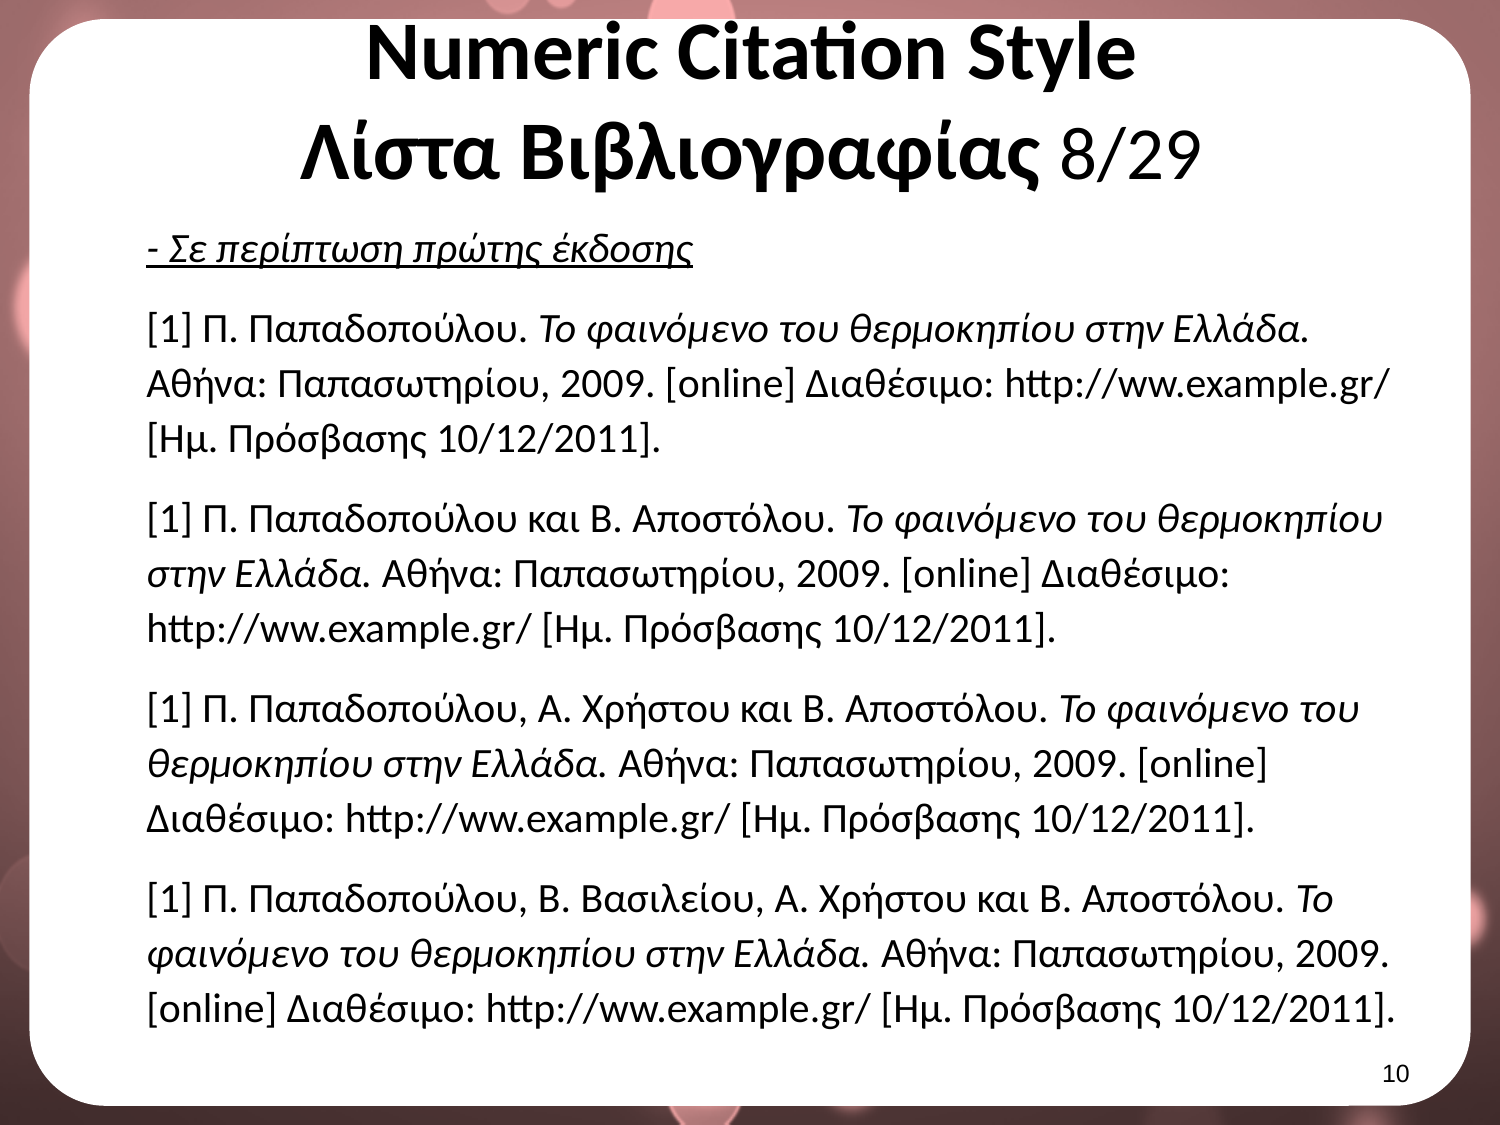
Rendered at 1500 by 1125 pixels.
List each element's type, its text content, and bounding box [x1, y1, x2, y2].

title Numeric Citation Style Λίστα Βιβλιογραφίας 8/29 [76, 19, 1427, 173]
slide_number 9 [1074, 1042, 1425, 1103]
list - Σε περίπτωση πρώτης έκδοσης [1] Π. Παπαδοπούλου. Το φαινόμενο του θερμοκηπίου στην Ελλάδα. Αθήνα: Παπασωτηρίου, 2009. [online] Διαθέσιμο: http://ww.example.gr/ [Ημ. Πρόσβασης 10/12/2011]. [1] Π. Παπαδοπούλου και Β. Αποστόλου. Το φαινόμενο του θερμοκηπίου στην Ελλάδα. Αθήνα: Παπασωτηρίου, 2009. [online] Διαθέσιμο: http://ww.example.gr/ [Ημ. Πρόσβασης 10/12/2011]. [1] Π. Παπαδοπούλου, Α. Χρήστου και Β. Αποστόλου. Το φαινόμενο του θερμοκηπίου στην Ελλάδα. Αθήνα: Παπασωτηρίου, 2009. [online] Διαθέσιμο: http://ww.example.gr/ [Ημ. Πρόσβασης 10/12/2011]. [1] Π. Παπαδοπούλου, Β. Βασιλείου, Α. Χρήστου και Β. Αποστόλου. Το φαινόμενο του θερμοκηπίου στην Ελλάδα. Αθήνα: Παπασωτηρίου, 2009. [online] Διαθέσιμο: http://ww.example.gr/ [Ημ. Πρόσβασης 10/12/2011]. [75, 208, 1425, 1047]
